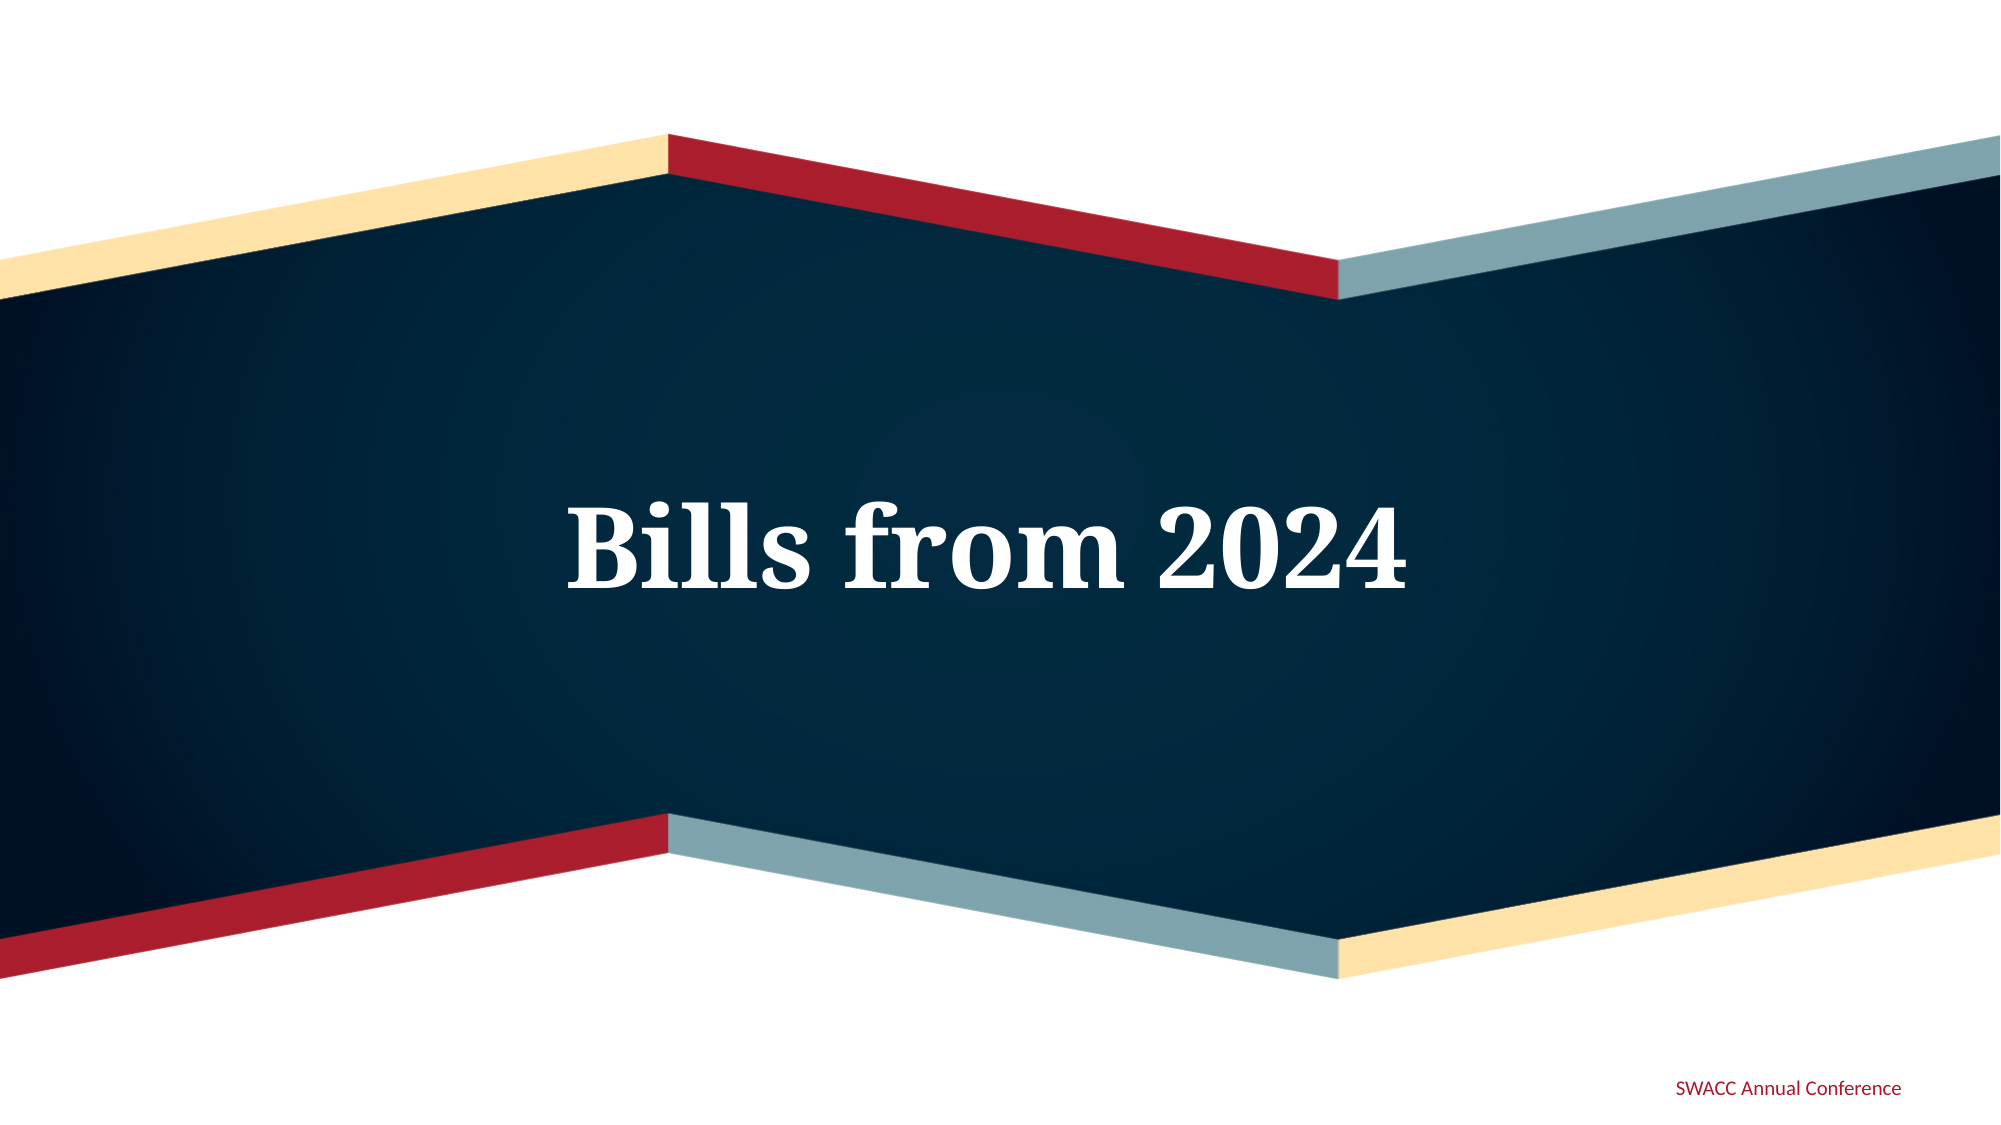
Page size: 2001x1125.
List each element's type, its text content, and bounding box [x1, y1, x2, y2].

title Bills from 2024 [312, 474, 1663, 612]
picture [0, 0, 2001, 1125]
